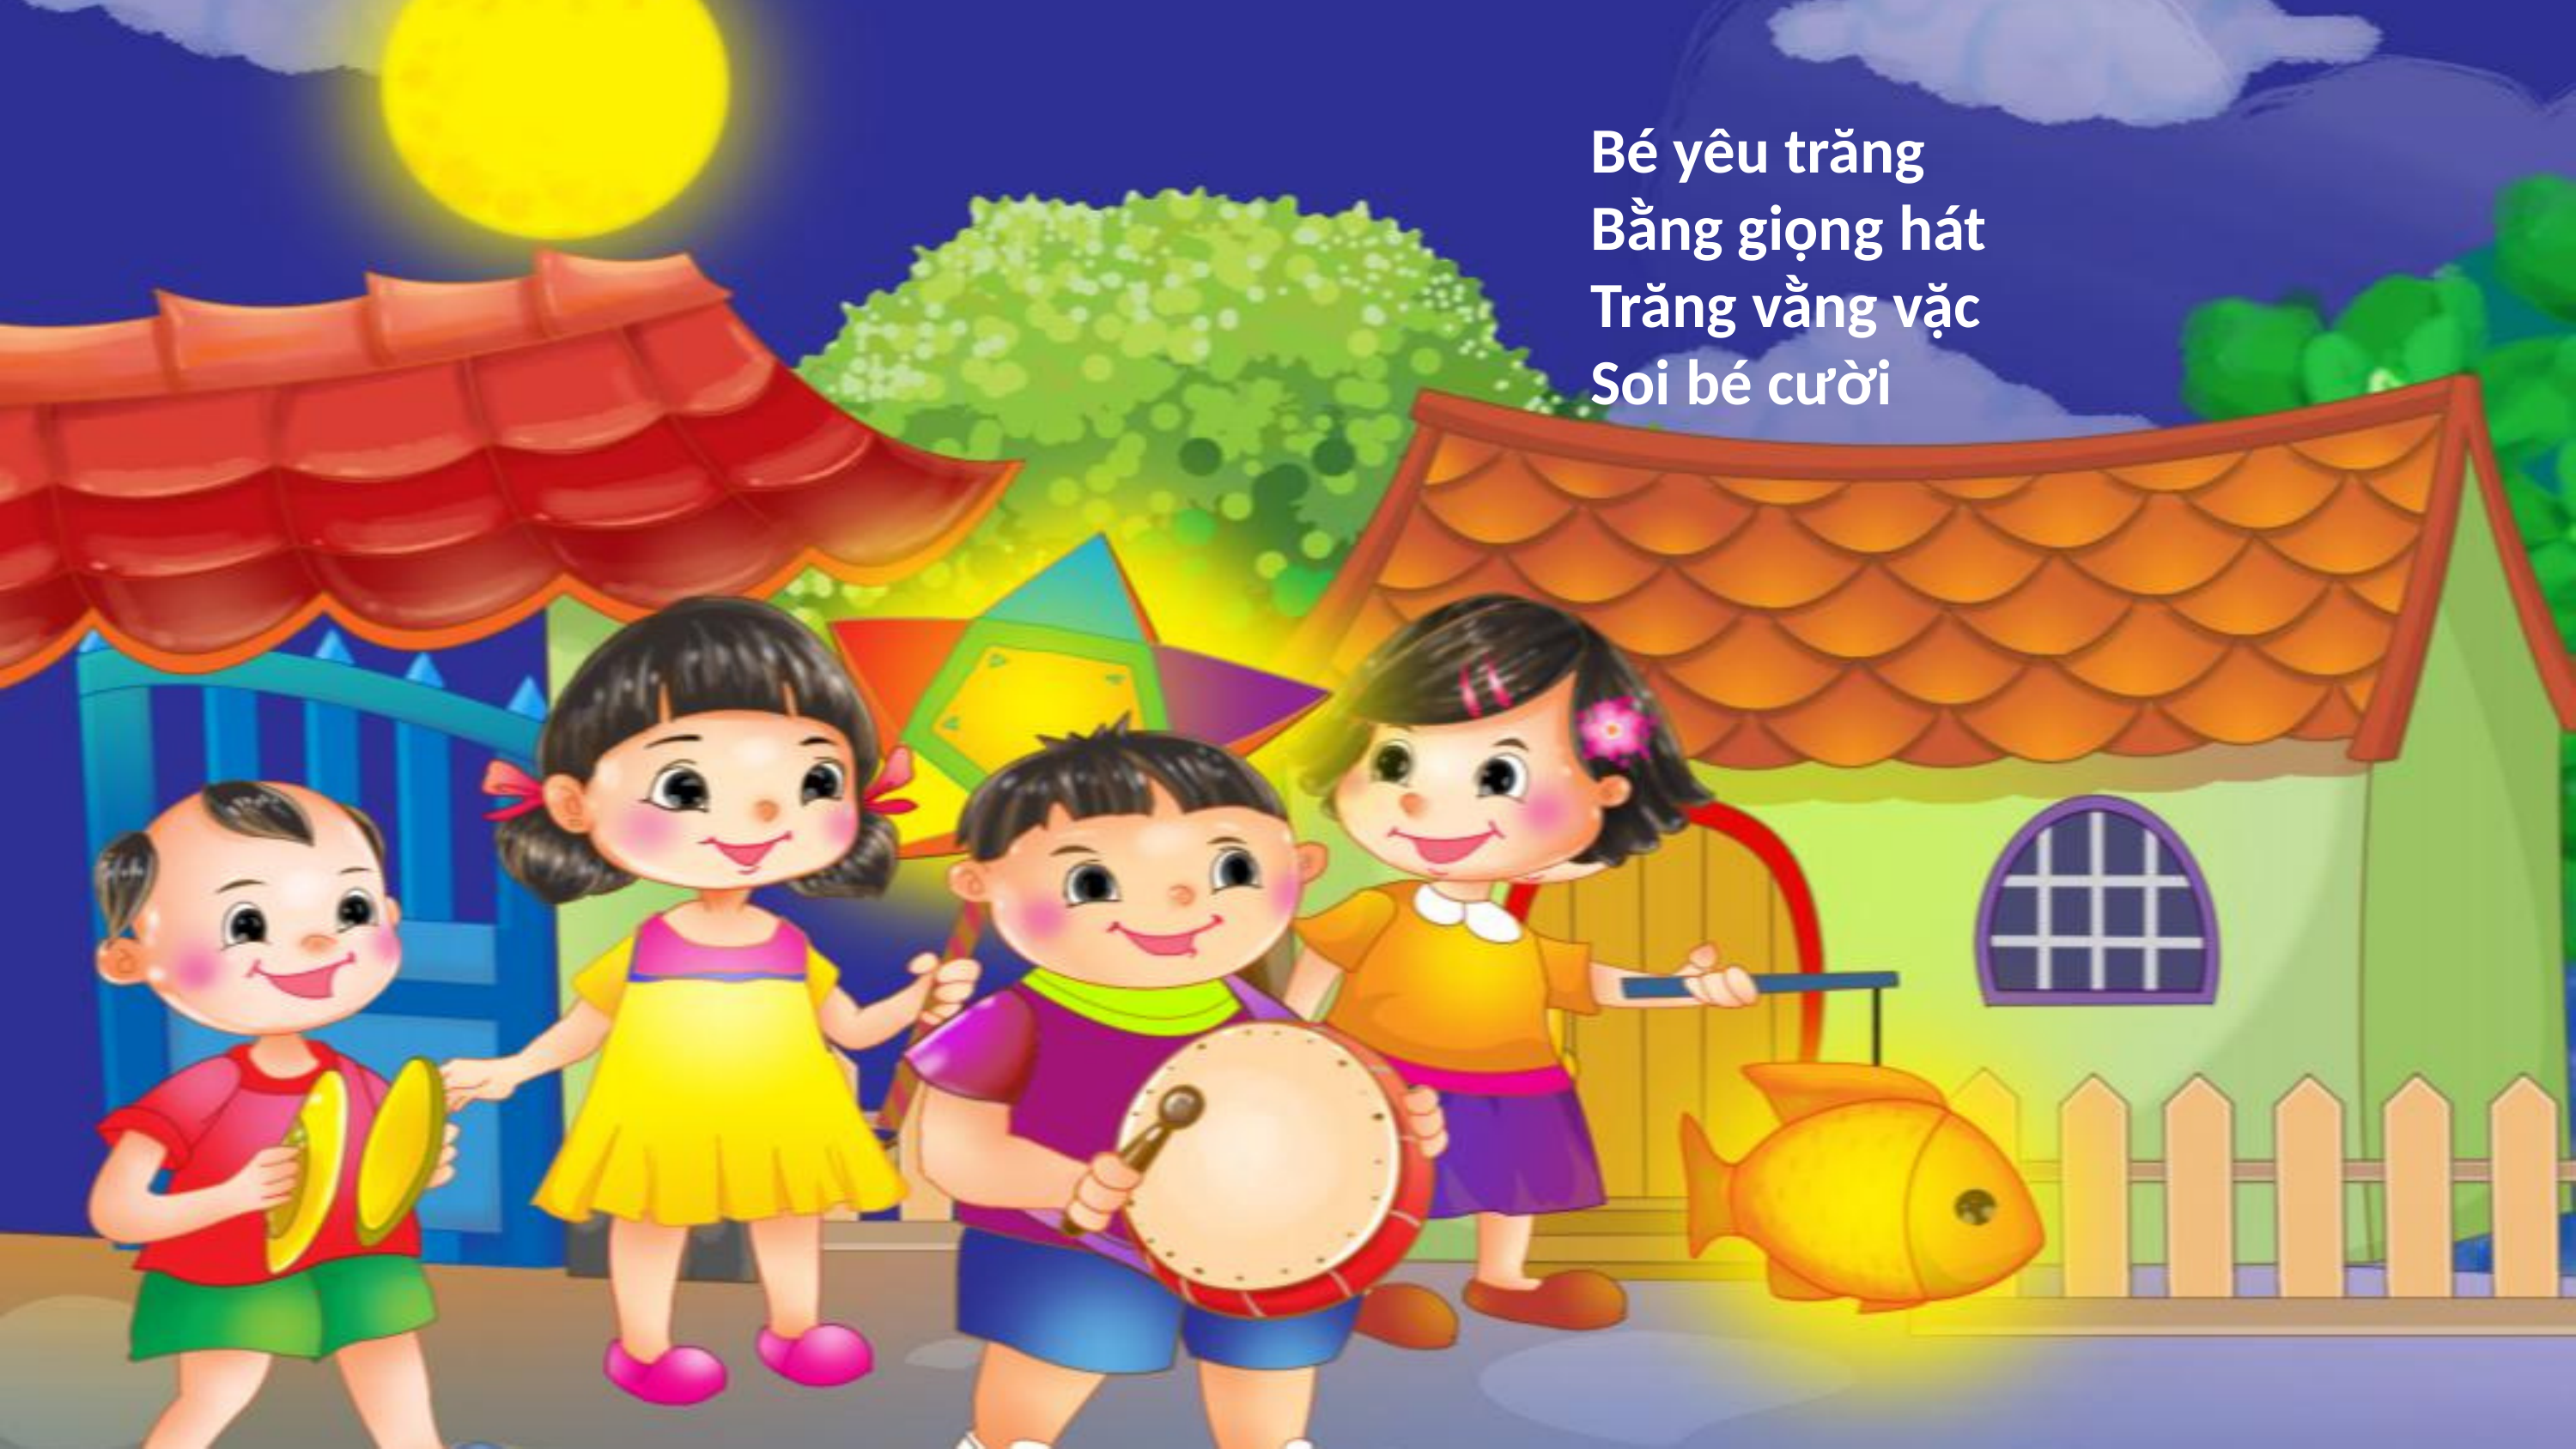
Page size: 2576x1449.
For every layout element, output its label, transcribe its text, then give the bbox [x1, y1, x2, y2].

text_box Bé yêu trăng Bằng giọng hát Trăng vằng vặc Soi bé cười [1577, 101, 2576, 424]
text_box [0, 0, 2576, 1449]
